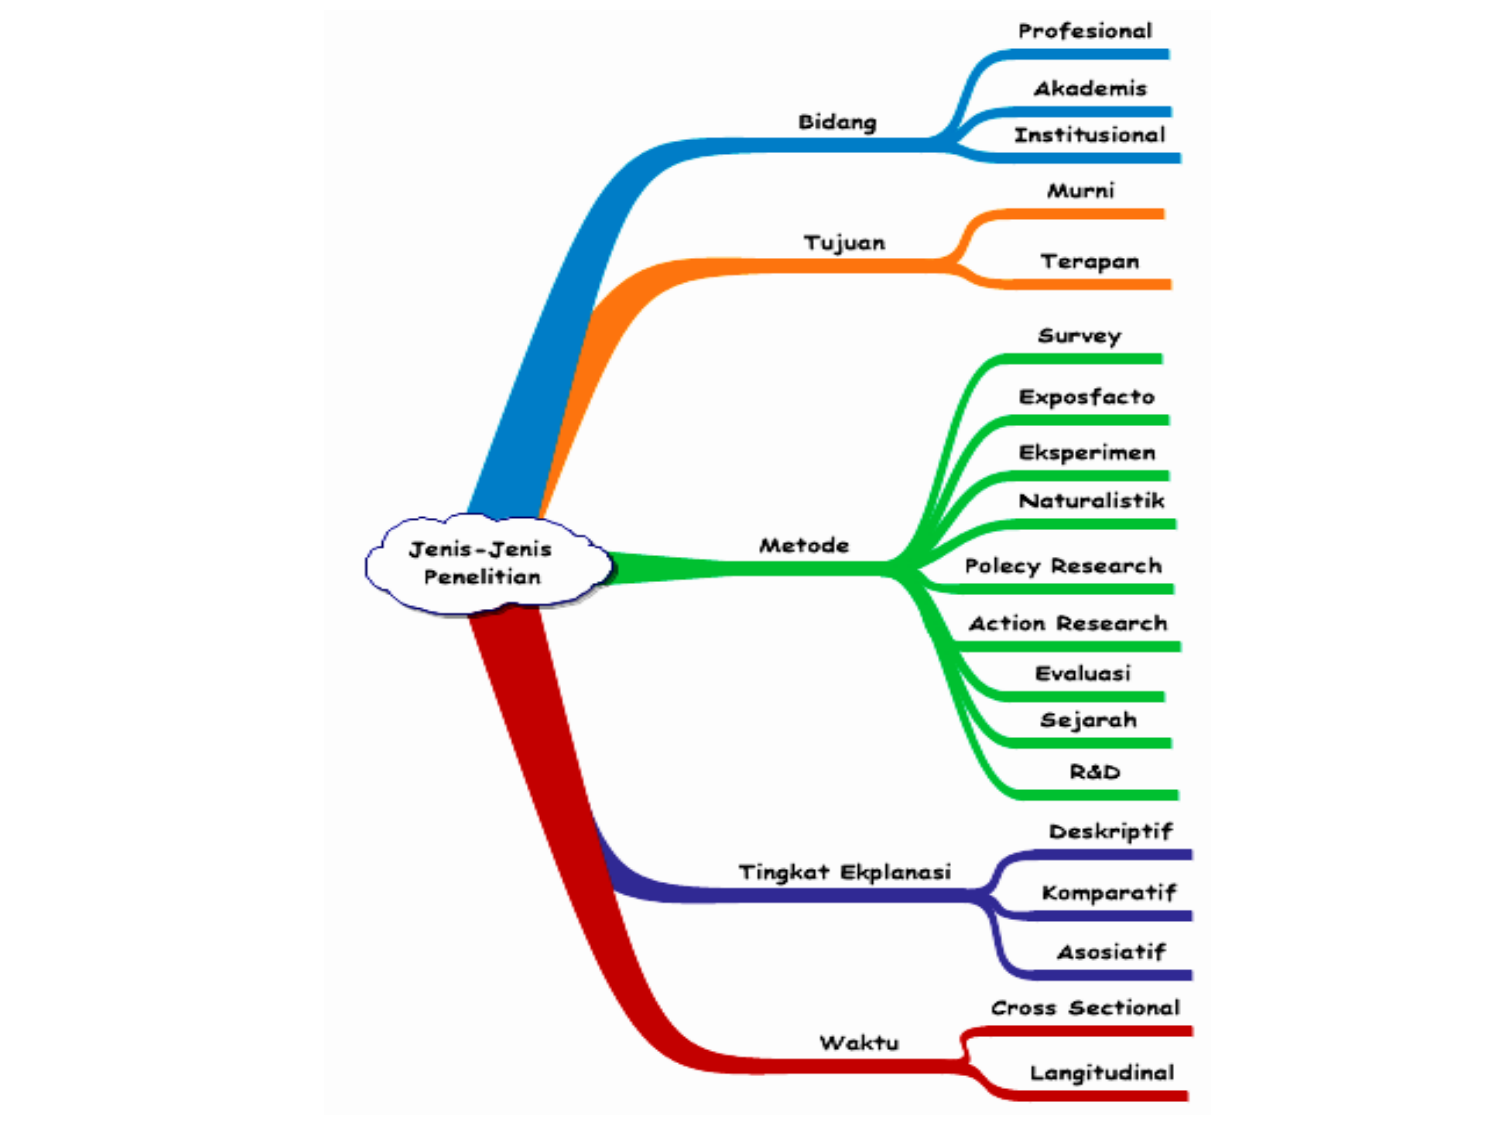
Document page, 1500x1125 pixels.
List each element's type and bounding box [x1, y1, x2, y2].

picture [324, 10, 1211, 1115]
